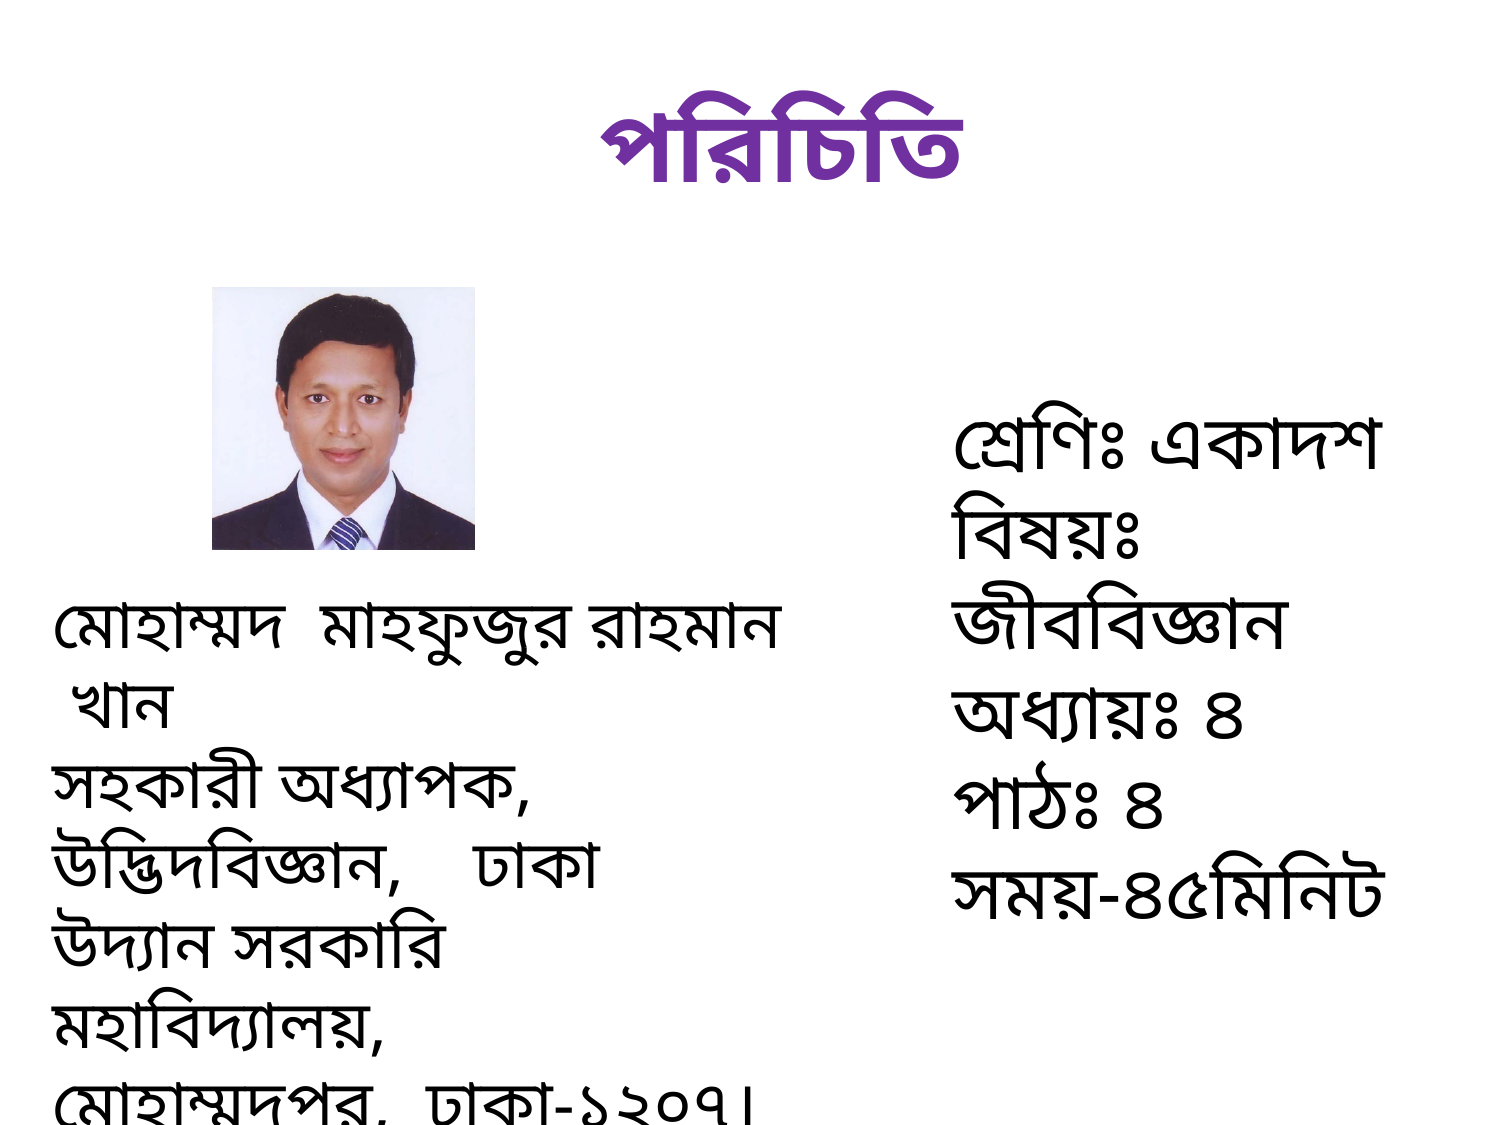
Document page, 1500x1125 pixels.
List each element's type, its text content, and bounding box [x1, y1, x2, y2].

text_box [37, 287, 813, 914]
text_box শ্রেণিঃ একাদশ বিষয়ঃ জীববিজ্ঞান অধ্যায়ঃ ৪ পাঠঃ ৪ সময়-৪৫মিনিট [937, 387, 1425, 943]
text_box পরিচিতি [437, 75, 1125, 210]
